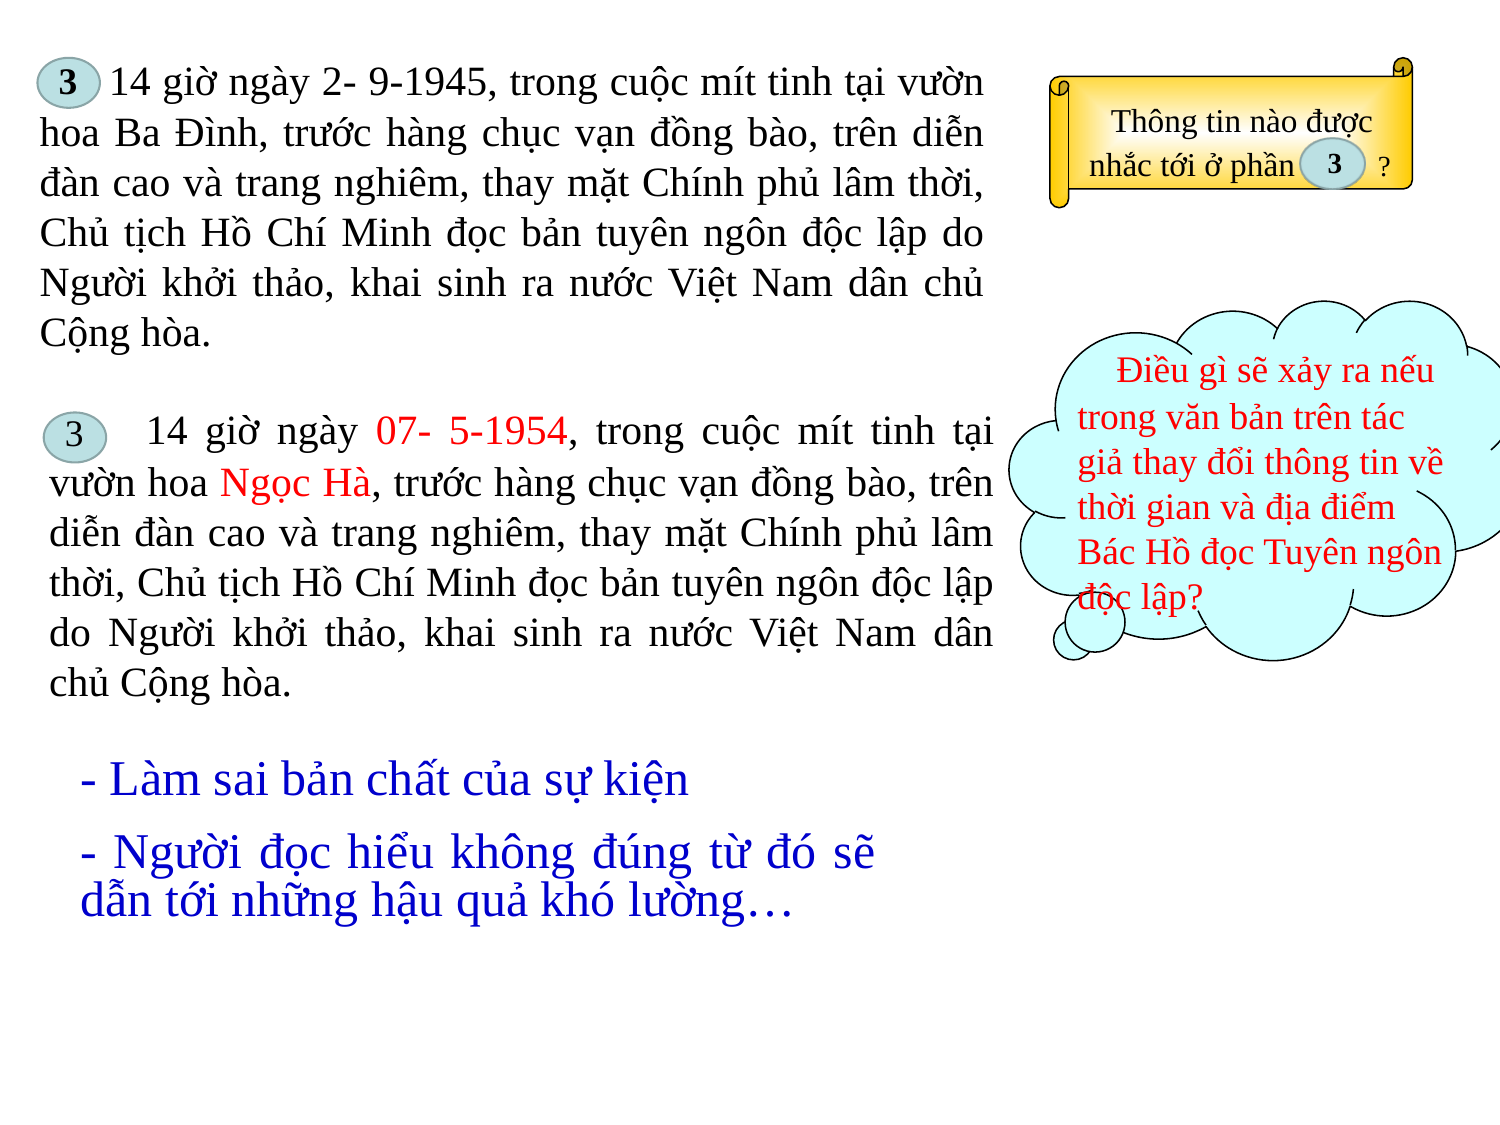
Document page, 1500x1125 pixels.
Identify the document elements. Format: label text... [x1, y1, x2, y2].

text_box 14 giờ ngày 2- 9-1945, trong cuộc mít tinh tại vườn hoa Ba Đình, trước hàng chục vạn đồng bào, trên diễn đàn cao và trang nghiêm, thay mặt Chính phủ lâm thời, Chủ tịch Hồ Chí Minh đọc bản tuyên ngôn độc lập do Người khởi thảo, khai sinh ra nước Việt Nam dân chủ Cộng hòa. [24, 37, 1000, 363]
picture [1299, 137, 1366, 190]
text_box - Làm sai bản chất của sự kiện - Người đọc hiểu không đúng từ đó sẽ dẫn tới những hậu quả khó lường… [65, 750, 891, 934]
text_box Thông tin nào được nhắc tới ở phần ? [1049, 57, 1413, 208]
text_box [36, 67, 43, 99]
text_box [42, 420, 50, 454]
text_box 3 [43, 49, 75, 110]
text_box 14 giờ ngày 07- 5-1954, trong cuộc mít tinh tại vườn hoa Ngọc Hà, trước hàng chục vạn đồng bào, trên diễn đàn cao và trang nghiêm, thay mặt Chính phủ lâm thời, Chủ tịch Hồ Chí Minh đọc bản tuyên ngôn độc lập do Người khởi thảo, khai sinh ra nước Việt Nam dân chủ Cộng hòa. [34, 387, 1010, 713]
text_box [64, 412, 108, 464]
text_box [75, 57, 101, 109]
text_box 3 [50, 401, 82, 462]
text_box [1009, 299, 1500, 660]
